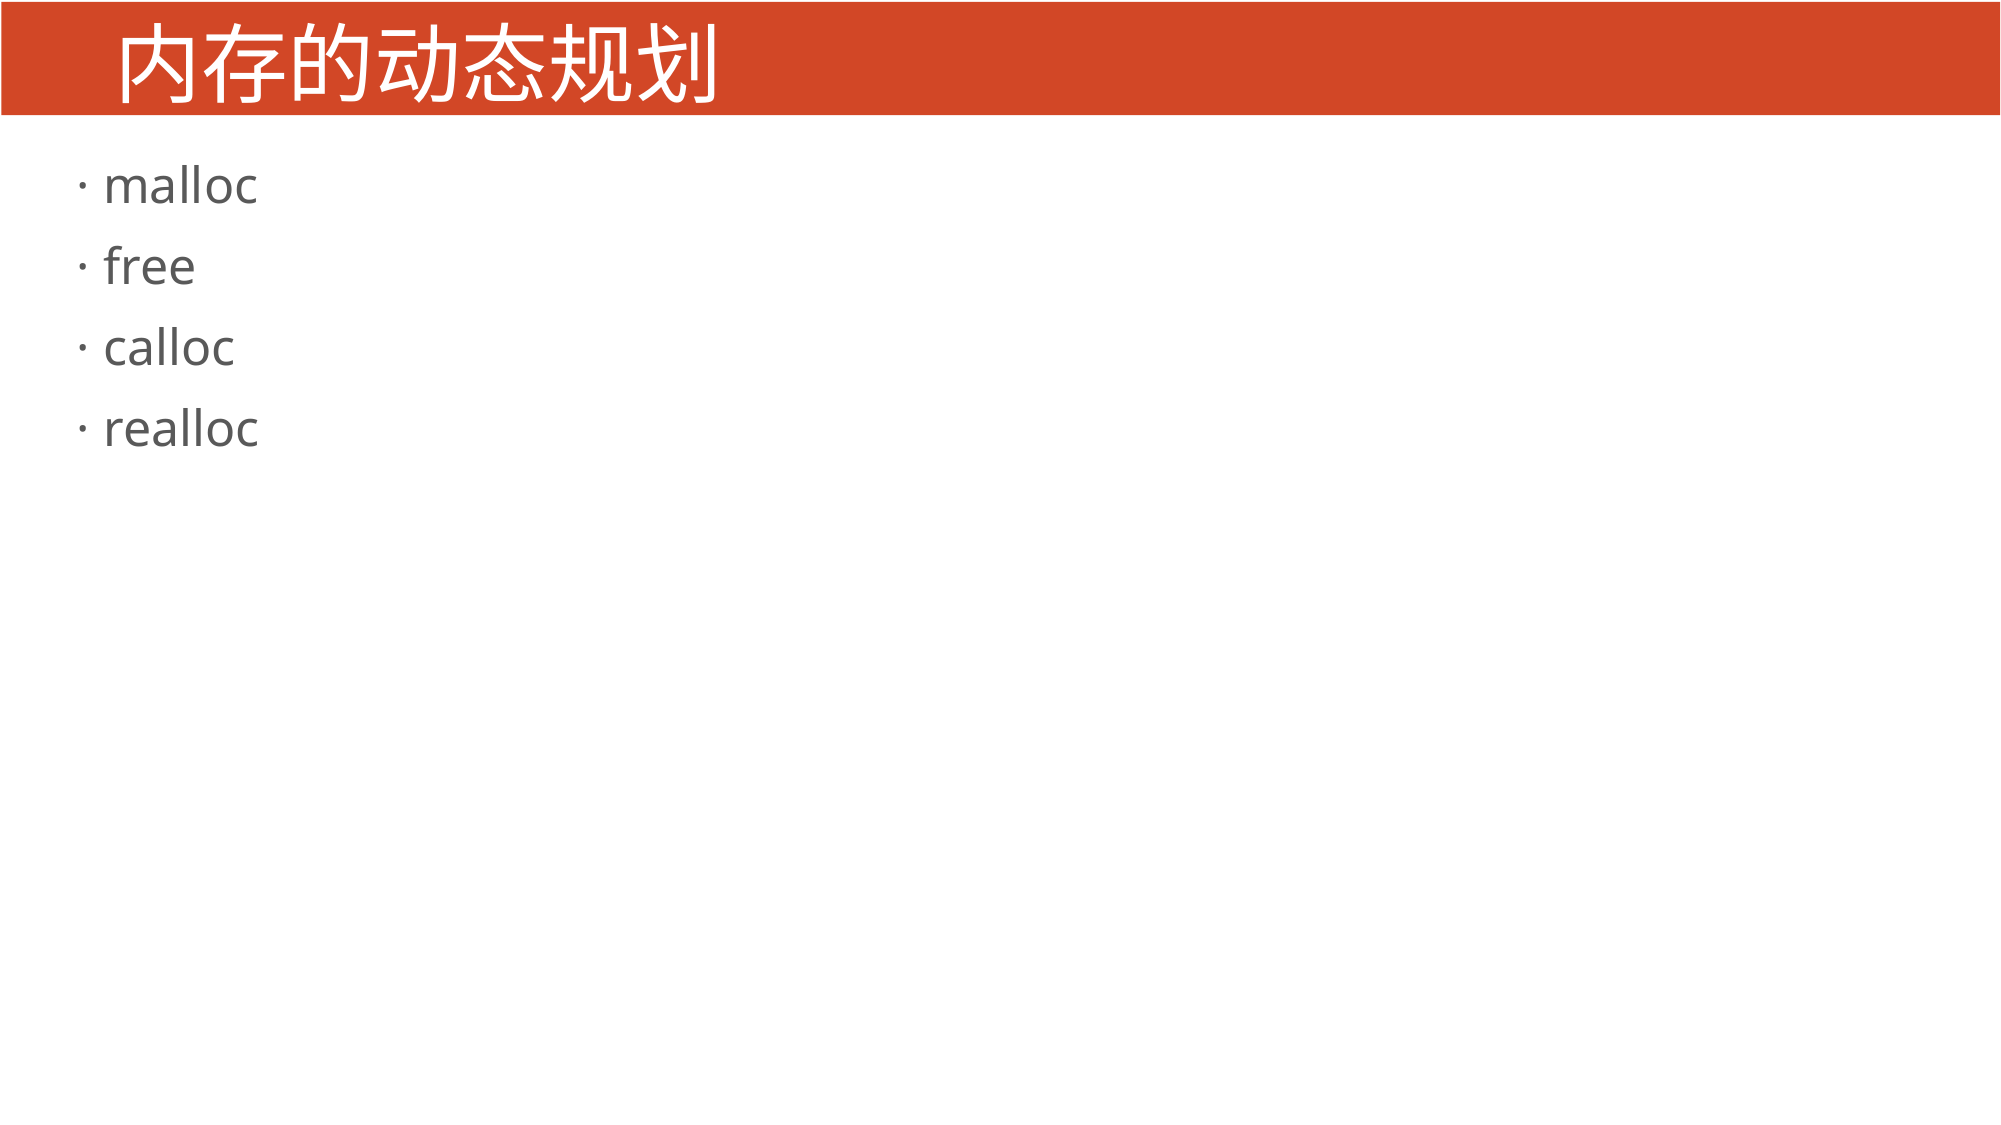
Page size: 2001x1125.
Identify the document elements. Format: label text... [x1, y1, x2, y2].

title 内存的动态规划 [99, 1, 1863, 122]
list · malloc · free · calloc · realloc [61, 146, 1939, 979]
